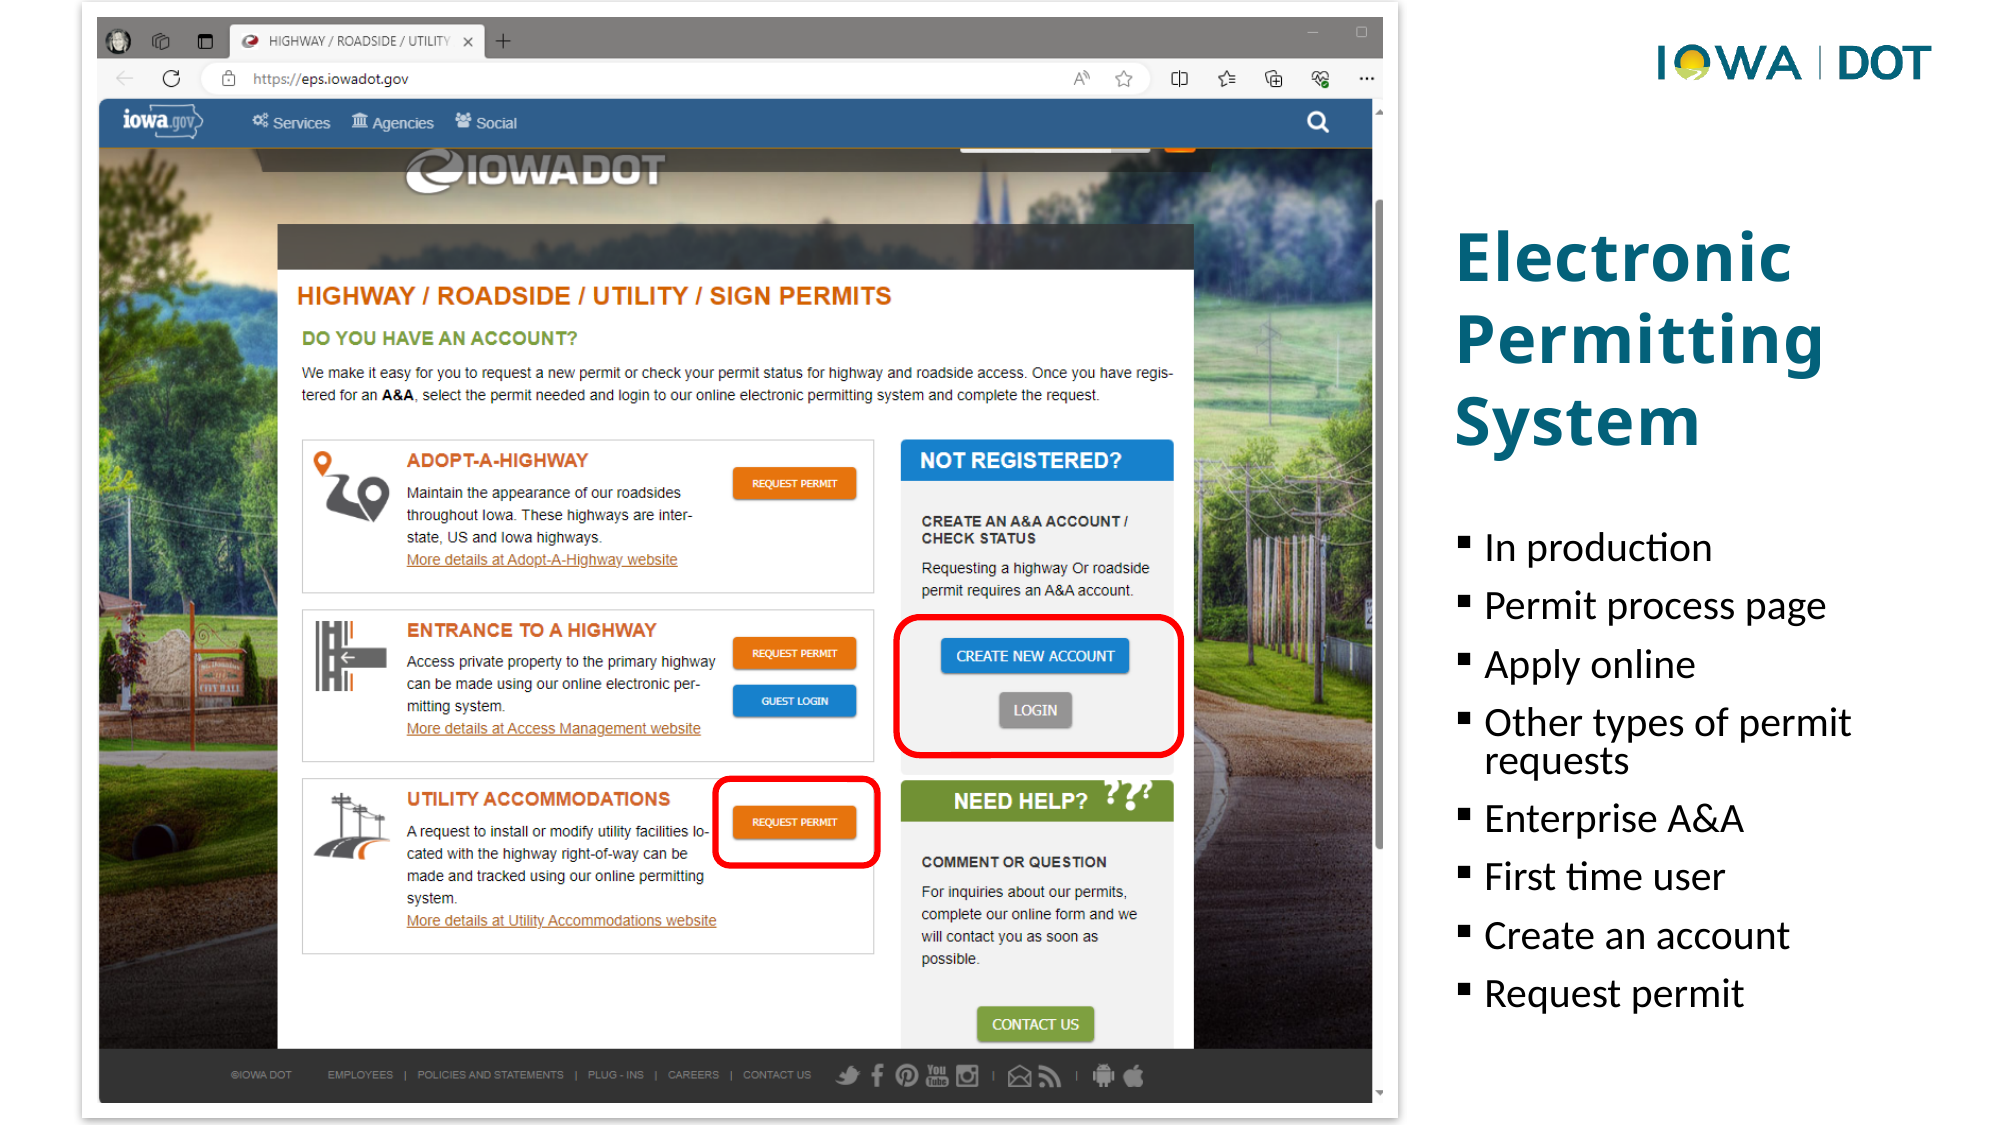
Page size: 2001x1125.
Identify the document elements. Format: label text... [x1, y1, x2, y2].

picture [96, 16, 1384, 1104]
picture [1637, 22, 1952, 102]
text_box In production Permit process page Apply online Other types of permit requests Enterprise A&A First time user Create an account Request permit [1439, 523, 1982, 1071]
text_box Electronic Permitting System [1439, 154, 1982, 523]
